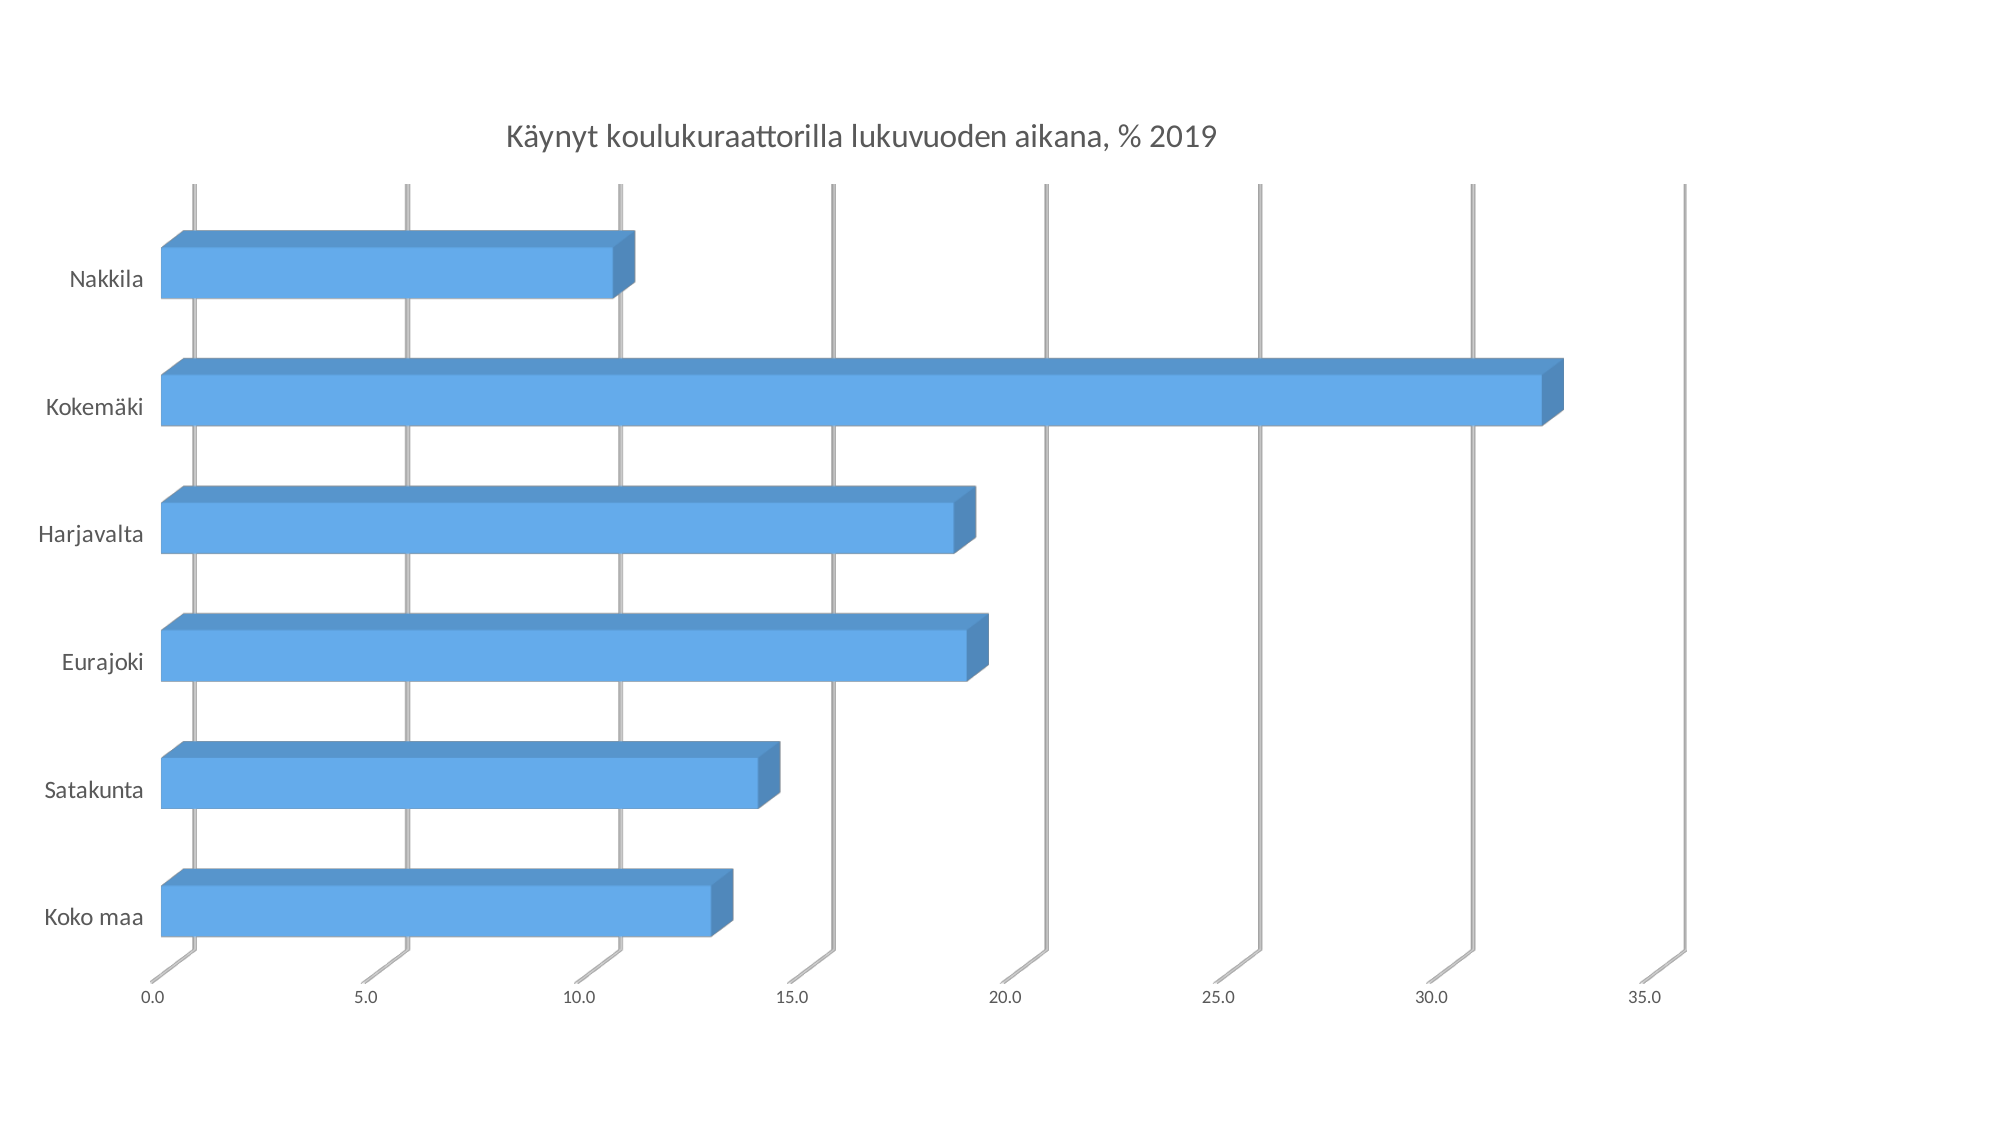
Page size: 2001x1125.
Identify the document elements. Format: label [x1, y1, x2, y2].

chart [0, 85, 1725, 1028]
